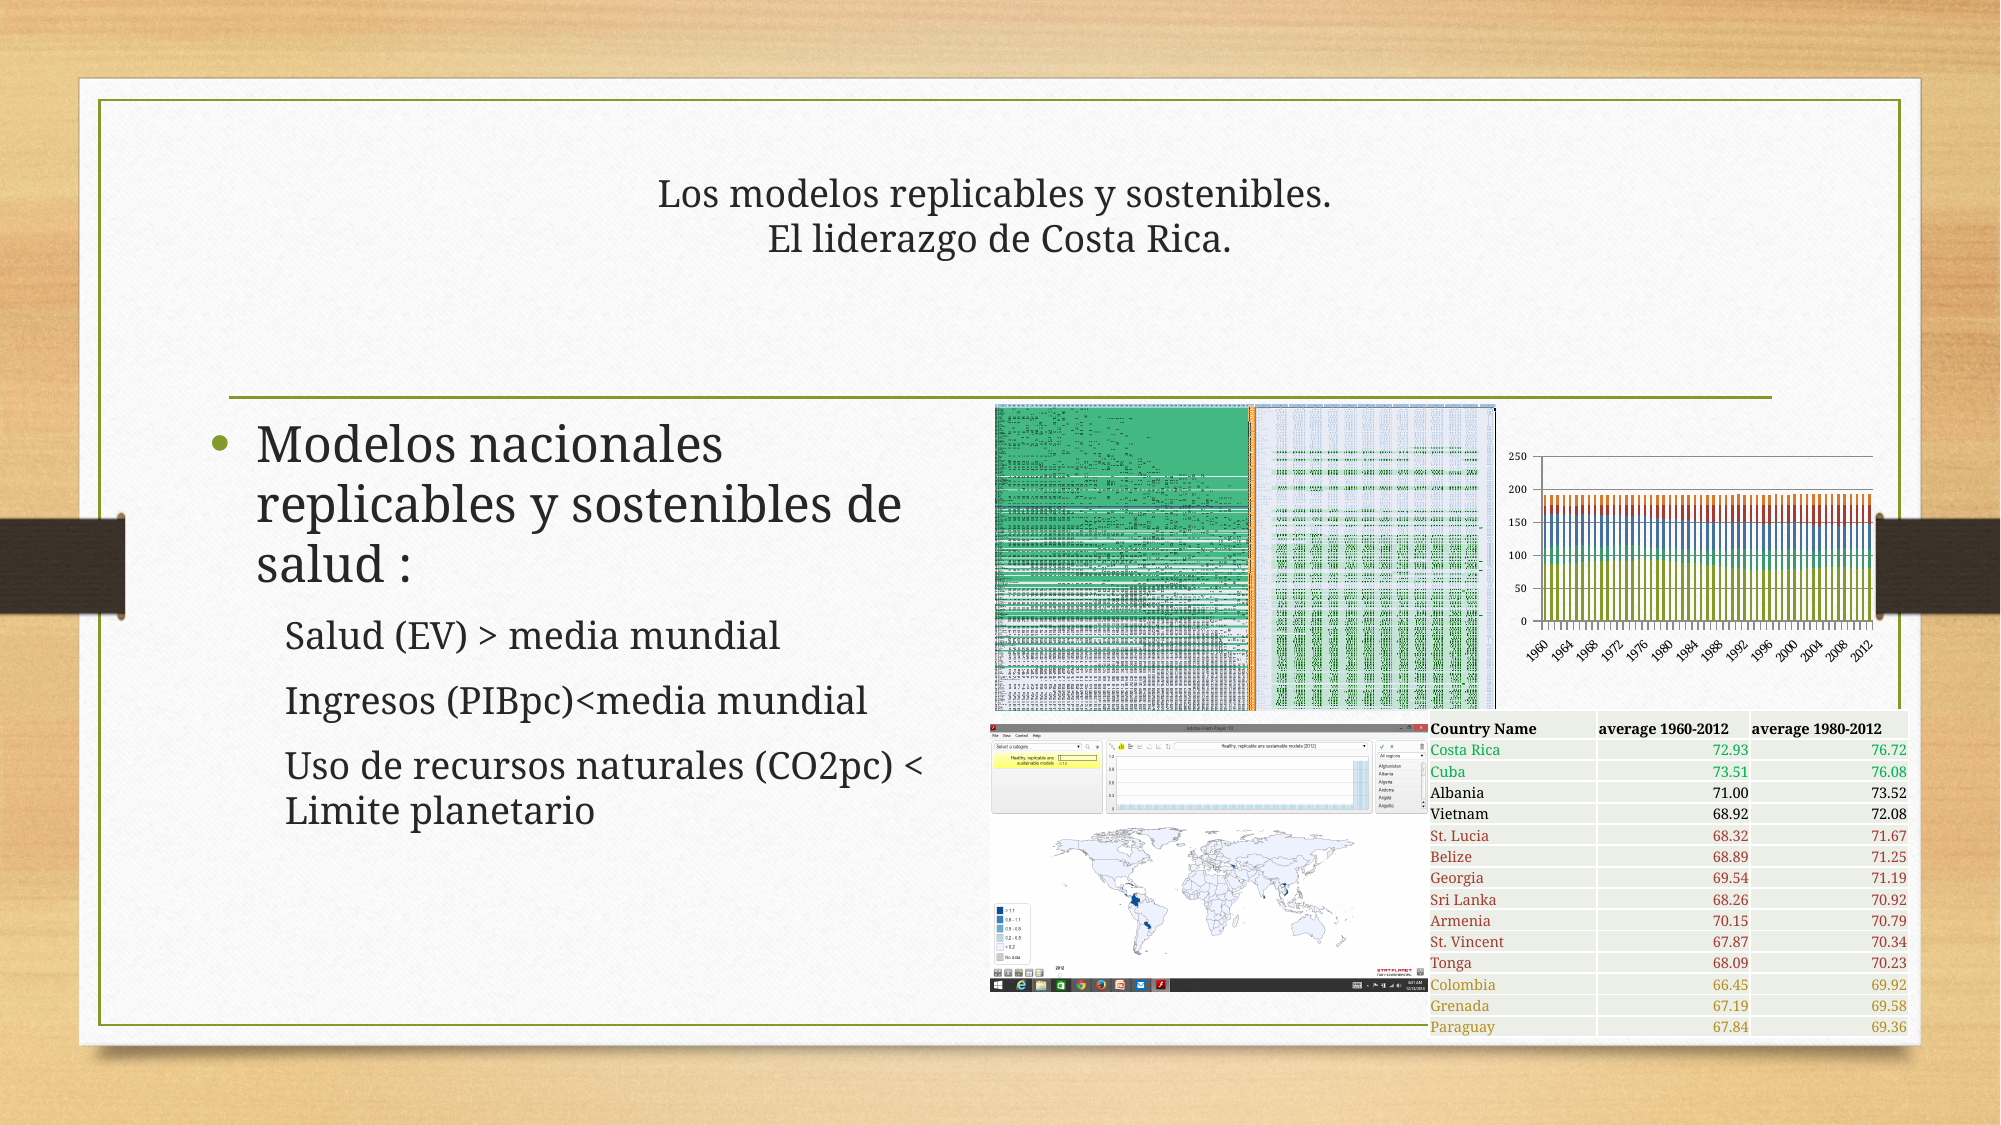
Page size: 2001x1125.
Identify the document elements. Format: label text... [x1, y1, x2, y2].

table_header Country Name [1430, 711, 1596, 738]
table_cell Colombia [1430, 974, 1596, 994]
table_header average 1980-2012 [1751, 711, 1908, 738]
table_cell Tonga [1430, 953, 1596, 972]
table_cell 72.08 [1751, 804, 1908, 823]
table_cell 76.72 [1751, 740, 1908, 759]
chart [1500, 444, 1884, 671]
table_cell 70.15 [1598, 910, 1749, 930]
table_cell 69.92 [1751, 974, 1908, 994]
table_cell 69.54 [1598, 868, 1749, 887]
table_cell 69.36 [1751, 1017, 1908, 1036]
table_cell 73.52 [1751, 782, 1908, 802]
table_cell 76.08 [1751, 761, 1908, 780]
table_cell St. Lucia [1430, 825, 1596, 844]
table_cell 67.19 [1598, 995, 1749, 1015]
table_cell 68.26 [1598, 889, 1749, 908]
table_cell 68.92 [1598, 804, 1749, 823]
table_cell 68.89 [1598, 846, 1749, 866]
table_cell Armenia [1430, 910, 1596, 930]
table_cell 71.00 [1598, 782, 1749, 802]
table_cell 71.67 [1751, 825, 1908, 844]
table_cell 72.93 [1598, 740, 1749, 759]
table_cell 68.09 [1598, 953, 1749, 972]
table_cell 66.45 [1598, 974, 1749, 994]
table_cell Cuba [1430, 761, 1596, 780]
table_header average 1960-2012 [1598, 711, 1749, 738]
table_cell St. Vincent [1430, 931, 1596, 951]
table_cell Grenada [1430, 995, 1596, 1015]
list Modelos nacionales replicables y sostenibles de salud : Salud (EV) > media mundial Ingresos (PIBpc)<media mundial Uso de recursos naturales (CO2pc) < Limite planetario [194, 404, 969, 1045]
table_cell Albania [1430, 782, 1596, 802]
table_cell Vietnam [1430, 804, 1596, 823]
table_cell Georgia [1430, 868, 1596, 887]
table_cell 69.58 [1751, 995, 1908, 1015]
table_cell 68.32 [1598, 825, 1749, 844]
table_cell Costa Rica [1430, 740, 1596, 759]
table_cell Sri Lanka [1430, 889, 1596, 908]
table_cell 70.92 [1751, 889, 1908, 908]
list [995, 404, 1247, 712]
title Los modelos replicables y sostenibles. El liderazgo de Costa Rica. [212, 161, 1788, 324]
table_cell 73.51 [1598, 761, 1749, 780]
table_cell 71.25 [1751, 846, 1908, 866]
table_cell Belize [1430, 846, 1596, 866]
table_cell 67.87 [1598, 931, 1749, 951]
table_cell 70.34 [1751, 931, 1908, 951]
table_cell Paraguay [1430, 1017, 1596, 1036]
table_cell 71.19 [1751, 868, 1908, 887]
table_cell 70.79 [1751, 910, 1908, 930]
picture [0, 0, 2001, 1125]
table_cell 70.23 [1751, 953, 1908, 972]
table_cell 67.84 [1598, 1017, 1749, 1036]
